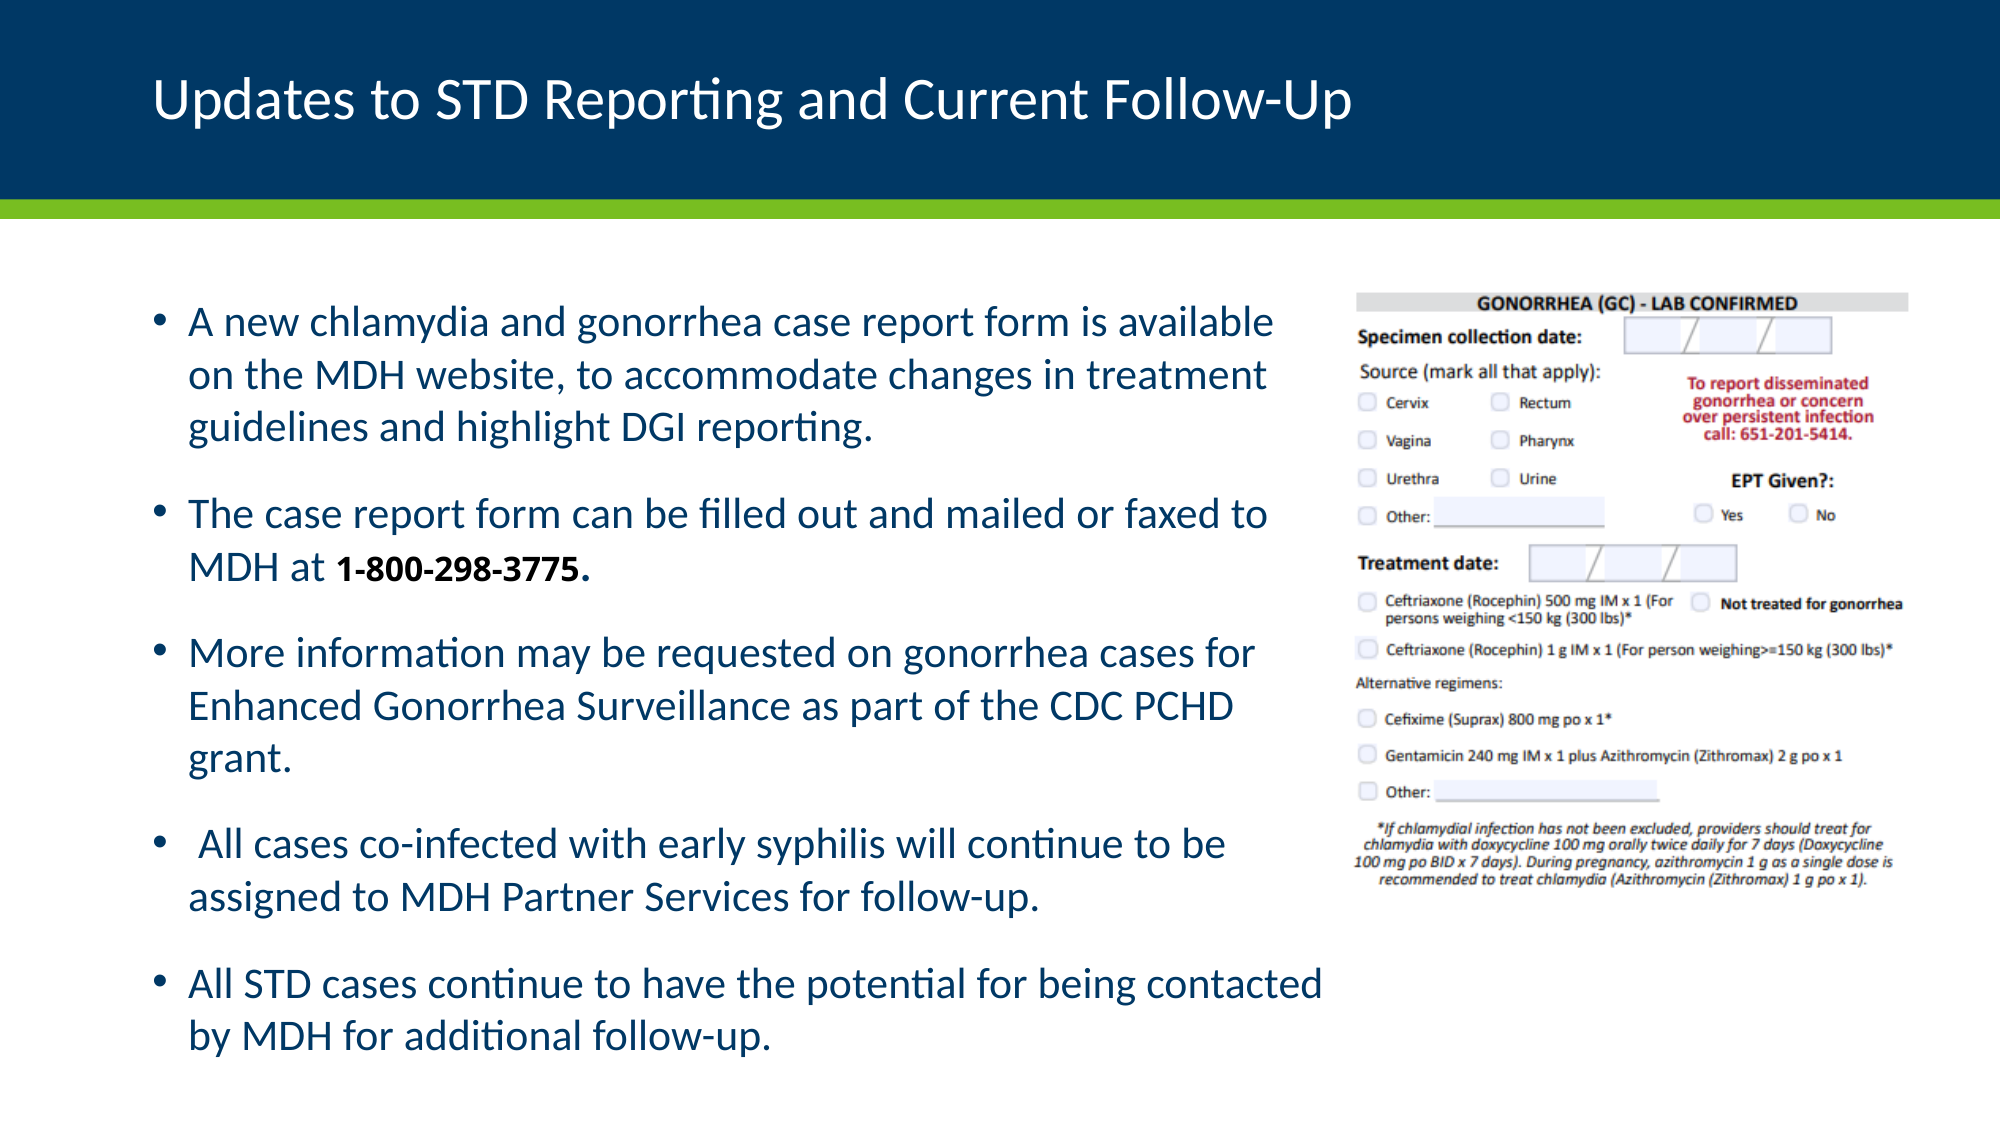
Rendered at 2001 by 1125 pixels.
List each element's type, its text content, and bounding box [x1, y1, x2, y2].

title Updates to STD Reporting and Current Follow-Up [137, 24, 1863, 175]
picture [1343, 284, 1964, 899]
list A new chlamydia and gonorrhea case report form is available on the MDH website, to accommodate changes in treatment guidelines and highlight DGI reporting. The case report form can be filled out and mailed or faxed to MDH at 1-800-298-3775. More information may be requested on gonorrhea cases for Enhanced Gonorrhea Surveillance as part of the CDC PCHD grant. All cases co-infected with early syphilis will continue to be assigned to MDH Partner Services for follow-up. All STD cases continue to have the potential for being contacted by MDH for additional follow-up. [137, 285, 1344, 1073]
